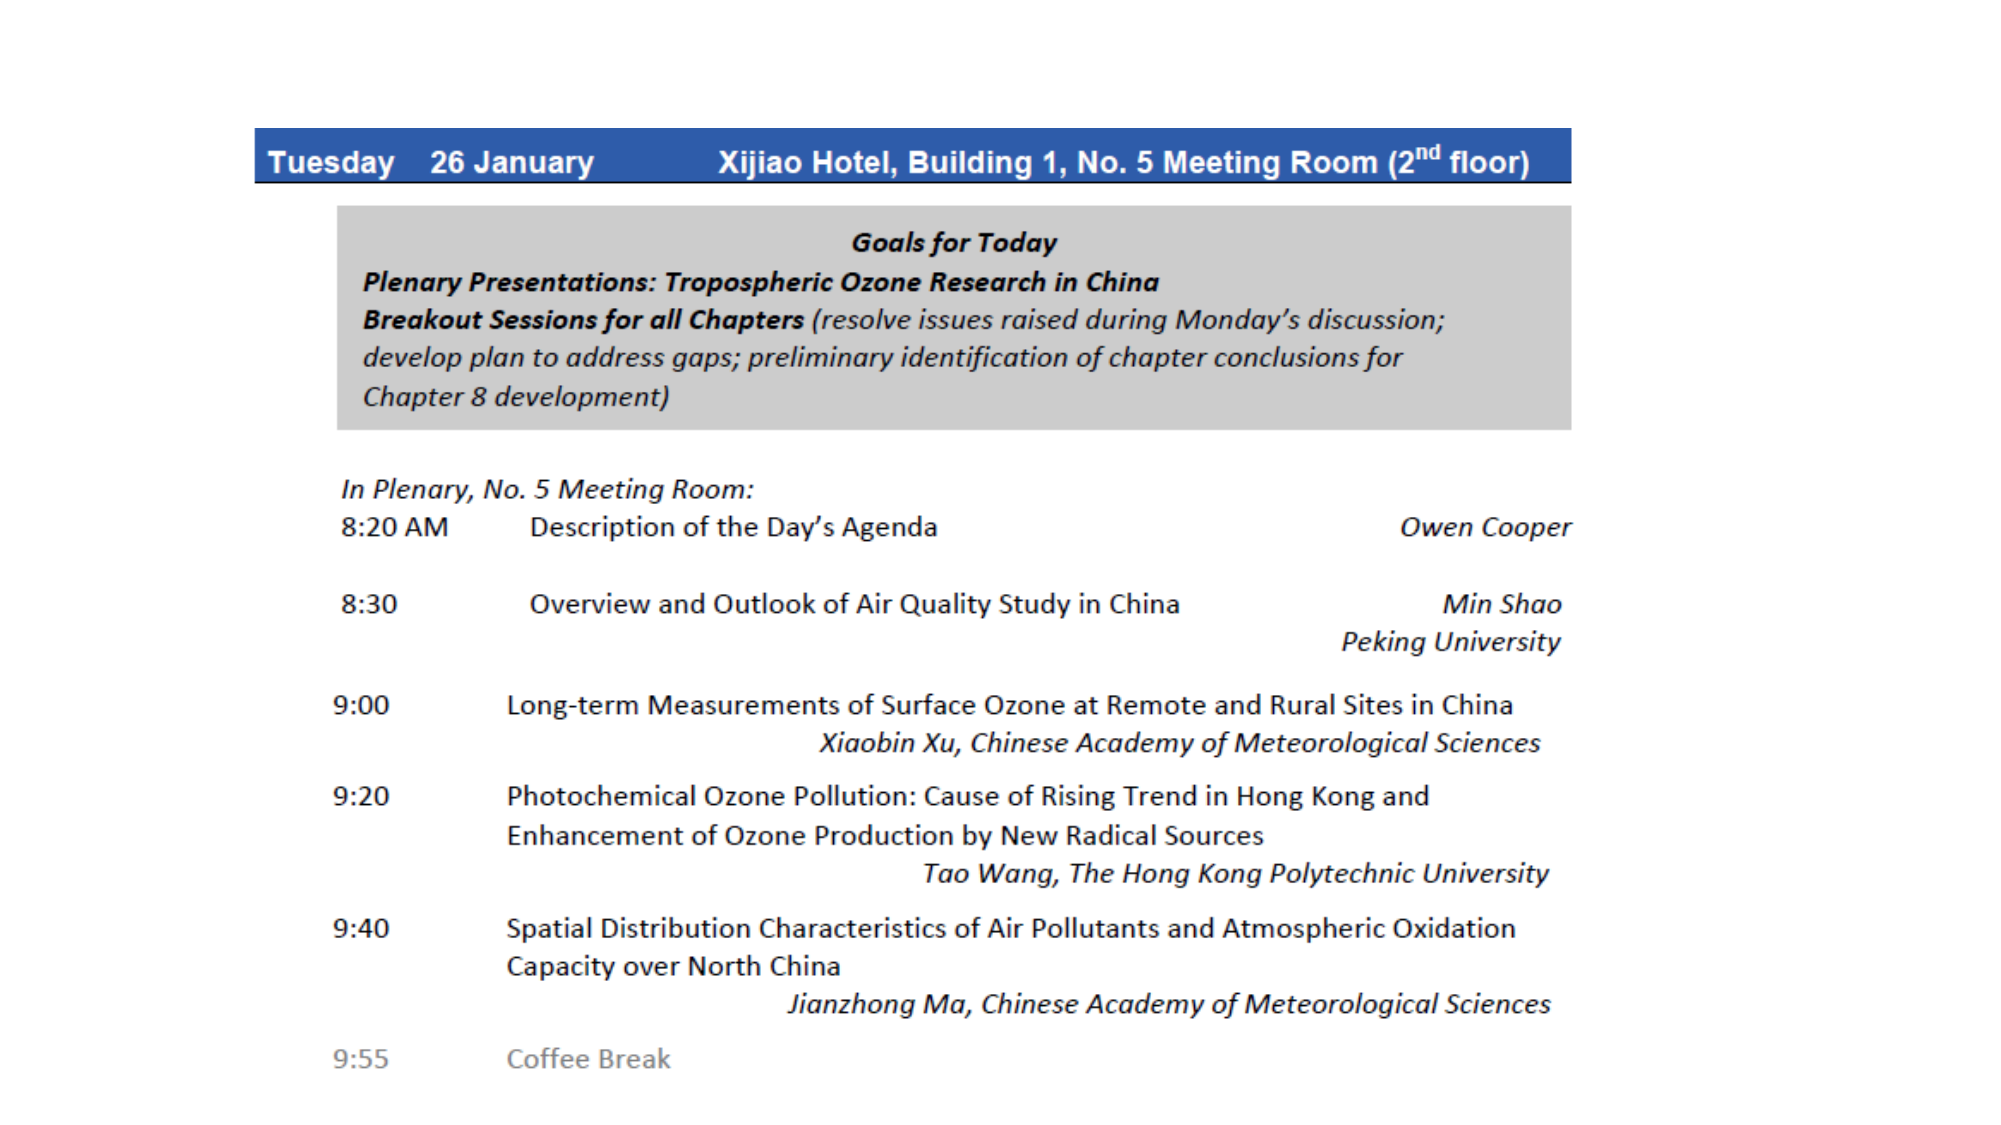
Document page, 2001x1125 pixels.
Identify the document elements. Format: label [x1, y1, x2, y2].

picture [178, 128, 1613, 665]
picture [252, 670, 1622, 1094]
